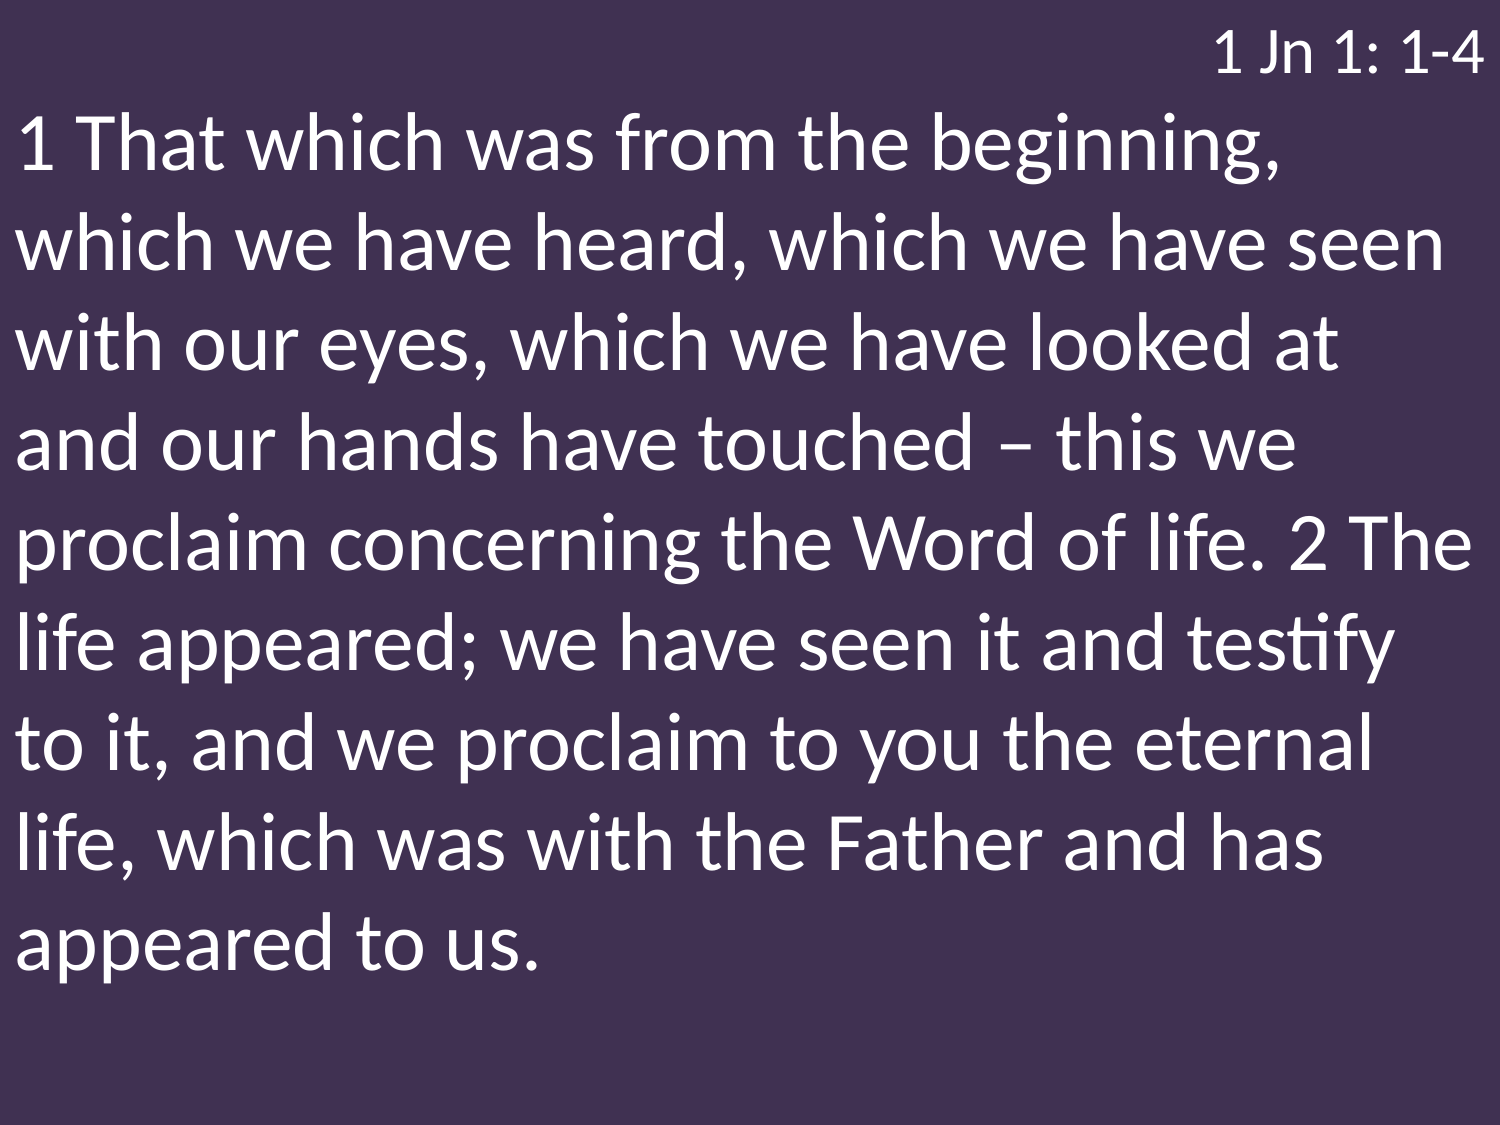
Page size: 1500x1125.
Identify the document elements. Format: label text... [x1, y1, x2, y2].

text_box 1 Jn 1: 1-4 1 That which was from the beginning, which we have heard, which we have seen with our eyes, which we have looked at and our hands have touched – this we proclaim concerning the Word of life. 2 The life appeared; we have seen it and testify to it, and we proclaim to you the eternal life, which was with the Father and has appeared to us. [0, 0, 1500, 995]
